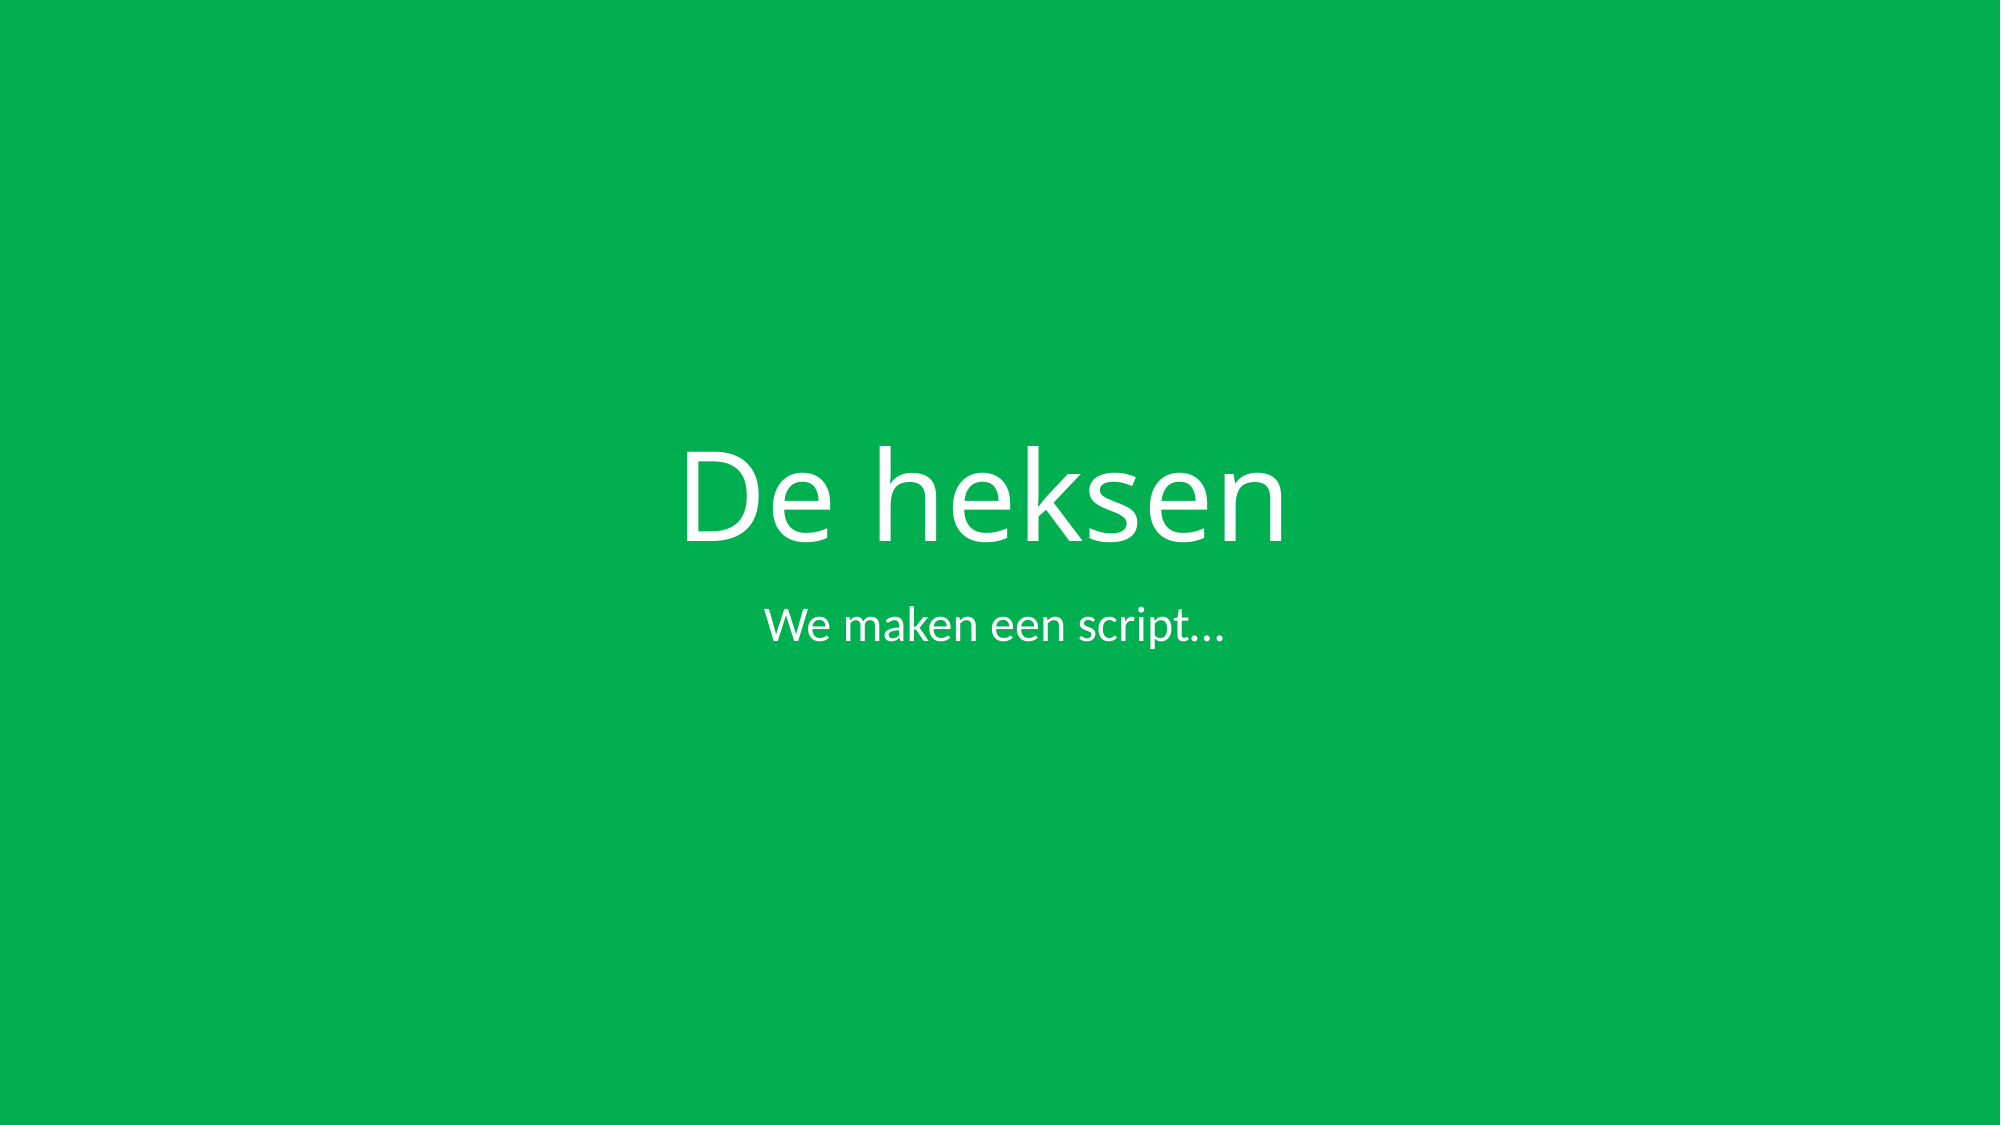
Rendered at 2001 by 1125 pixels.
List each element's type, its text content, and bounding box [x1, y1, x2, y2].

subtitle We maken een script… [249, 590, 1750, 863]
title De heksen [249, 184, 1750, 576]
